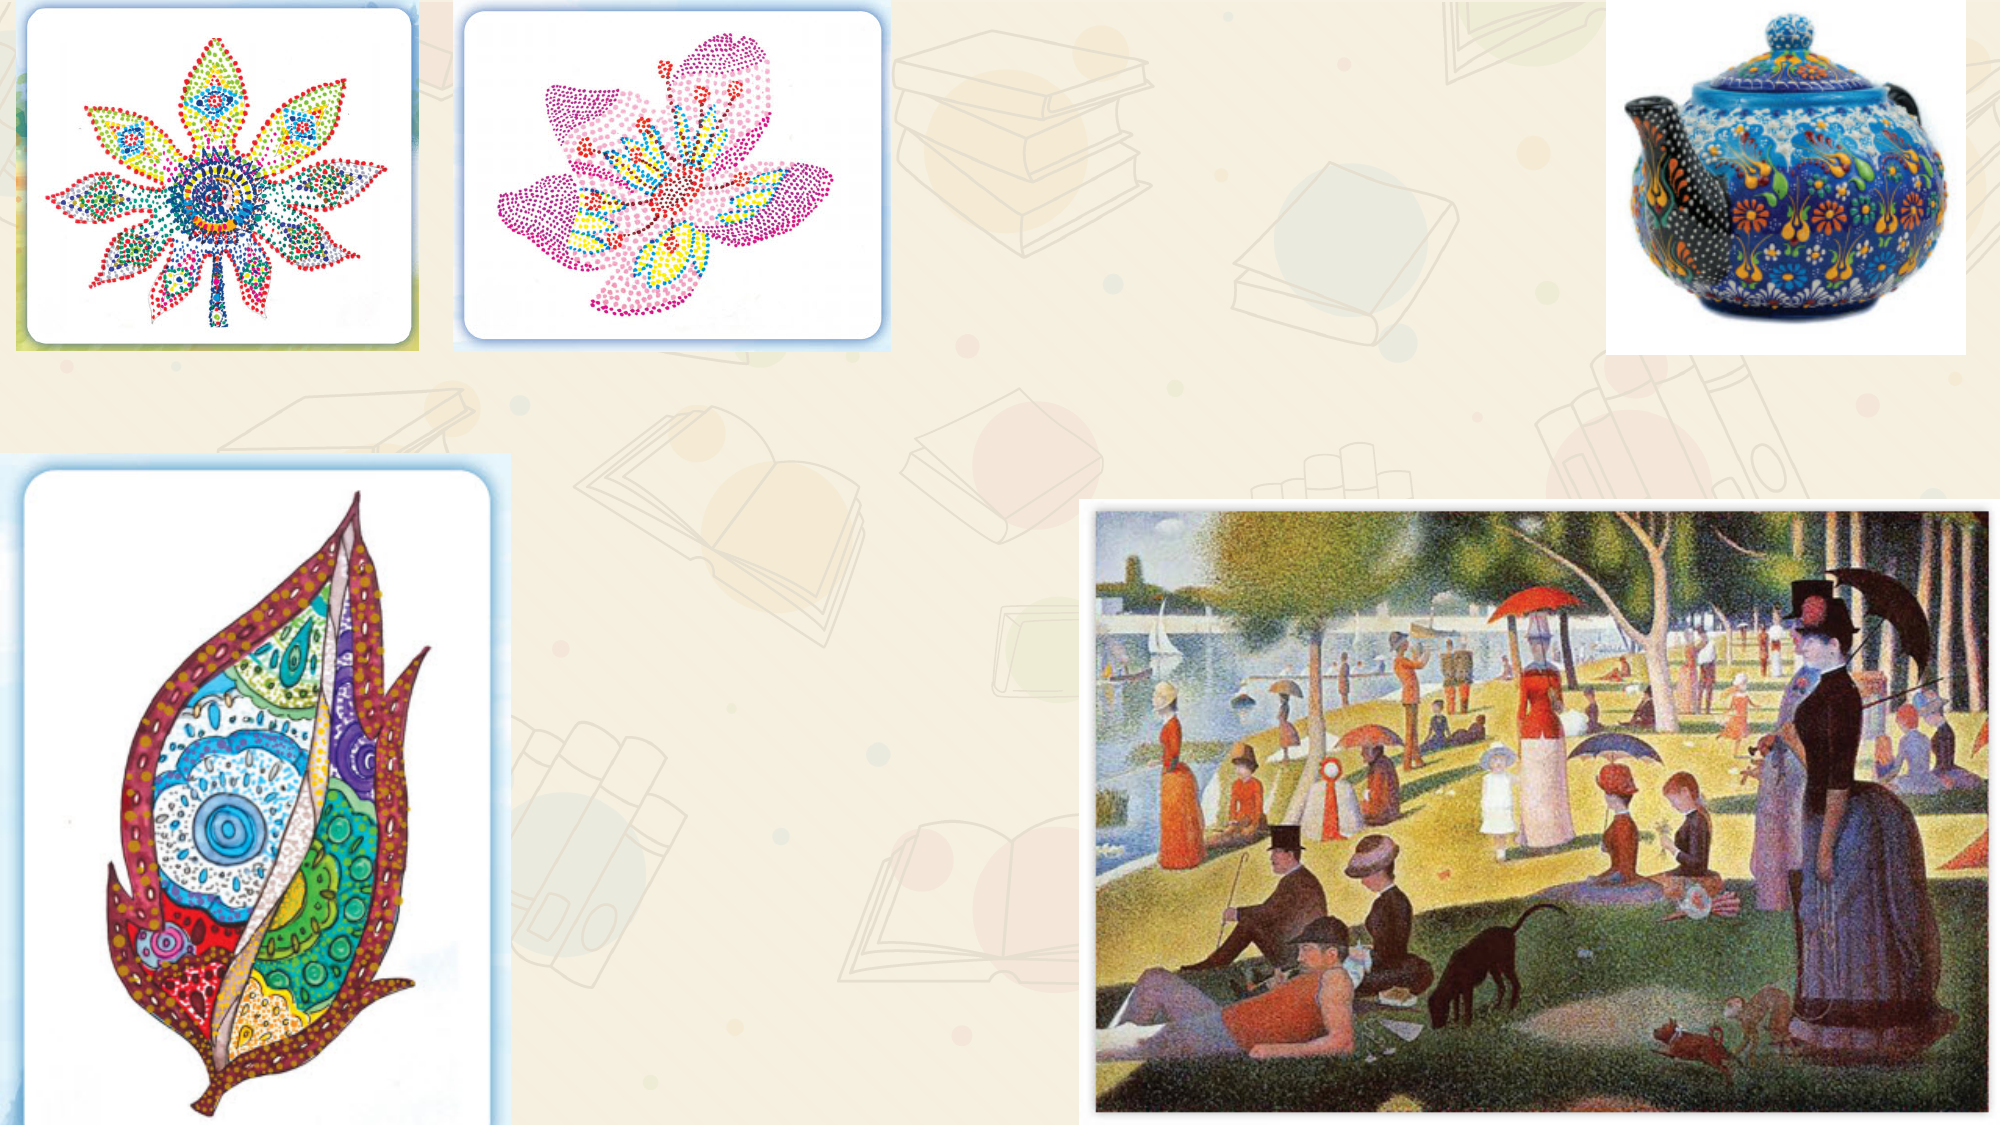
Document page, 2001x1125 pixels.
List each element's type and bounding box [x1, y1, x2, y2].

picture [0, 453, 511, 1125]
picture [453, 0, 891, 352]
picture [16, 0, 419, 351]
picture [1606, 0, 1966, 355]
picture [1079, 499, 2000, 1125]
